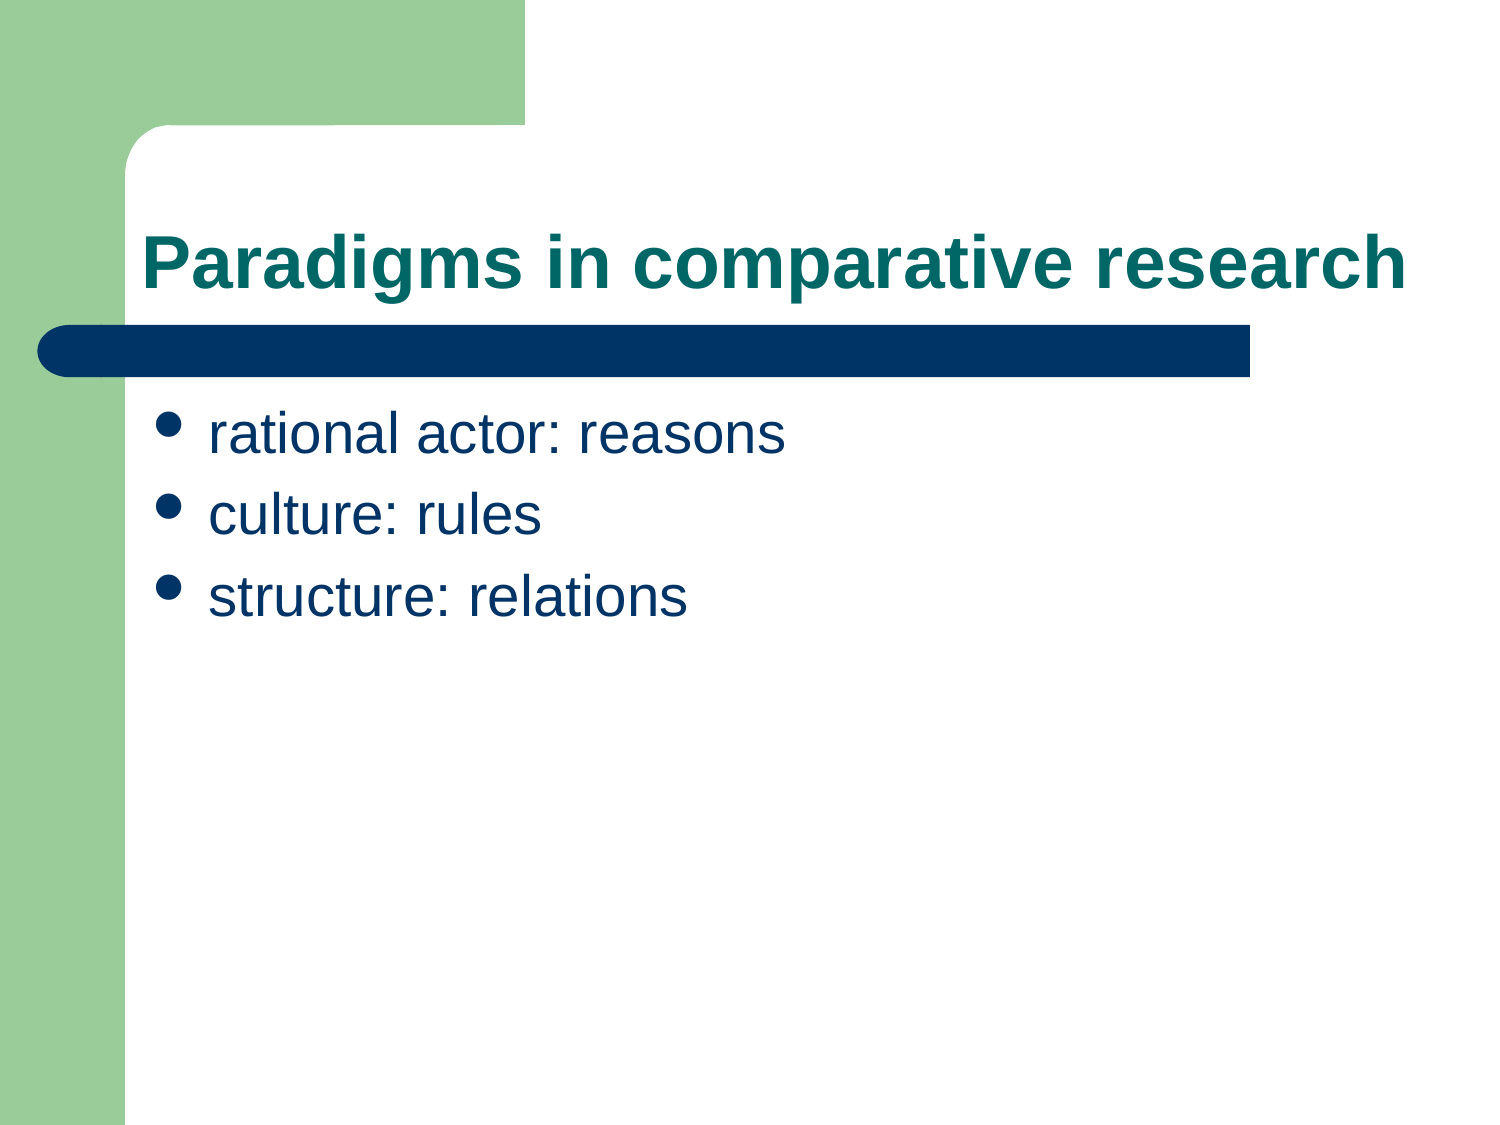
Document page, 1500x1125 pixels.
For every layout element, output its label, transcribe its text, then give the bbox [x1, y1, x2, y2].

list rational actor: reasons culture: rules structure: relations [137, 387, 1400, 999]
title Paradigms in comparative research [125, 125, 1425, 313]
